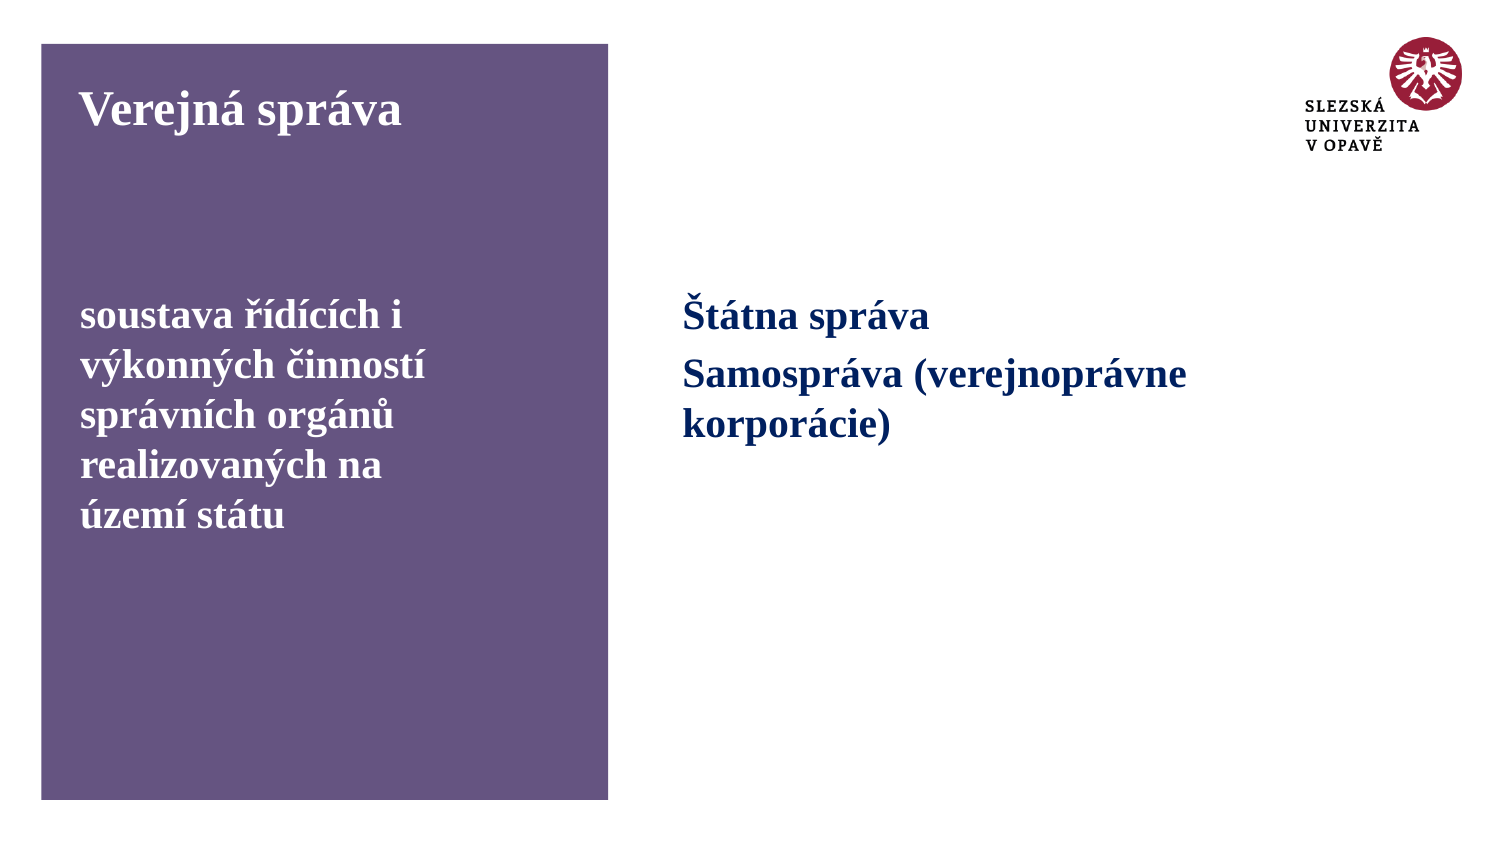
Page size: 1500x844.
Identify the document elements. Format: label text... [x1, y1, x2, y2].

text_box soustava řídících i výkonných činností správních orgánů realizovaných na území státu [64, 340, 467, 753]
text_box Štátna správa Samospráva (verejnoprávne korporácie) [667, 280, 1306, 777]
picture [1304, 36, 1463, 151]
text_box [39, 42, 610, 802]
text_box Verejná správa [63, 67, 586, 340]
